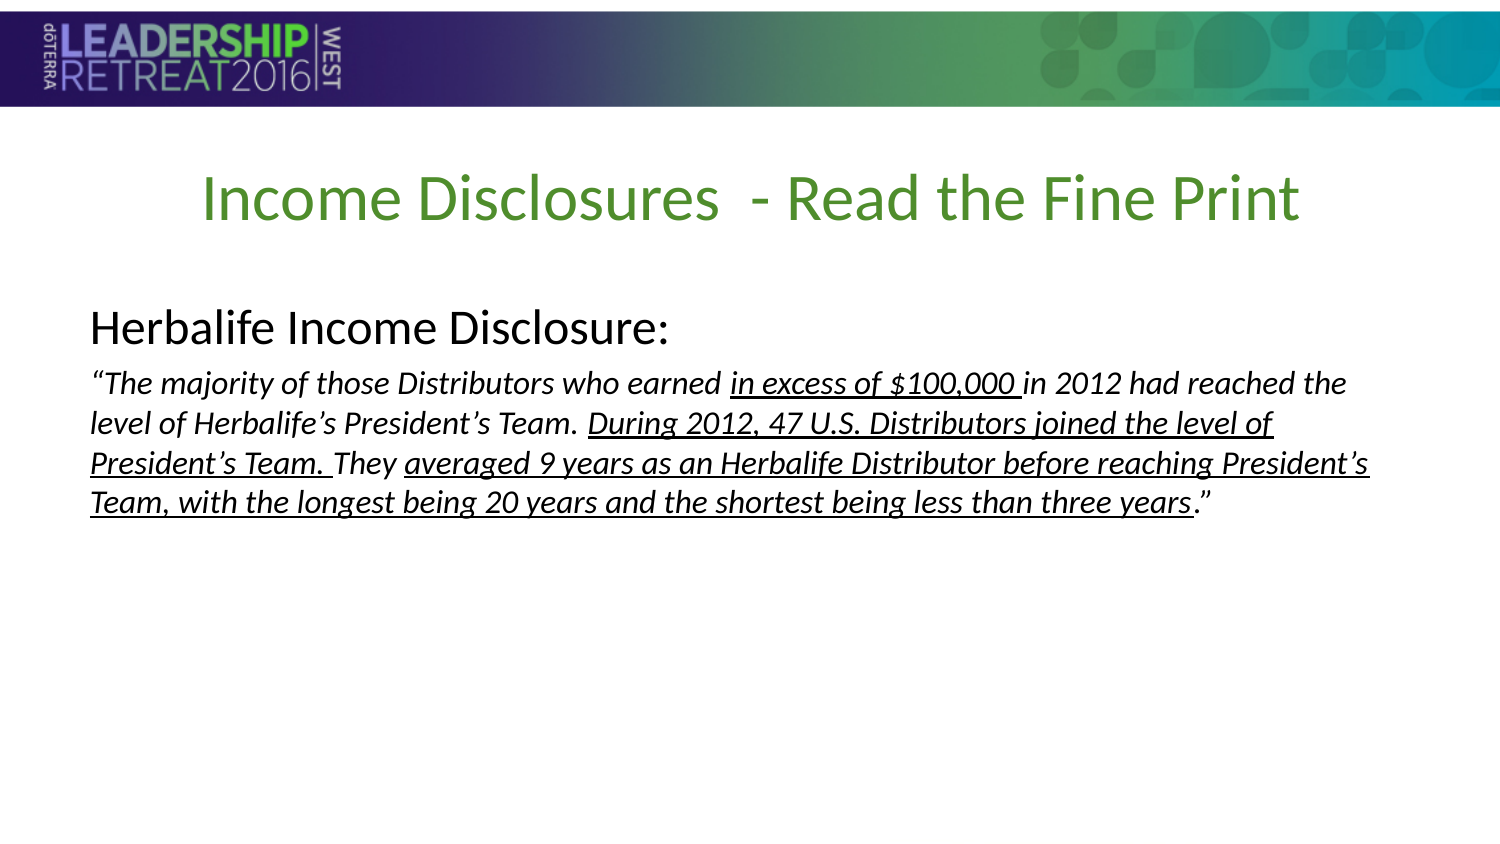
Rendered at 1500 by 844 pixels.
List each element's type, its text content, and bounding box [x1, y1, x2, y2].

text_box Income Disclosures - Read the Fine Print [113, 146, 1389, 245]
picture [0, 1, 1500, 844]
list Herbalife Income Disclosure: “The majority of those Distributors who earned in excess of $100,000 in 2012 had reached the level of Herbalife’s President’s Team. During 2012, 47 U.S. Distributors joined the level of President’s Team. They averaged 9 years as an Herbalife Distributor before reaching President’s Team, with the longest being 20 years and the shortest being less than three years.” [75, 286, 1425, 844]
